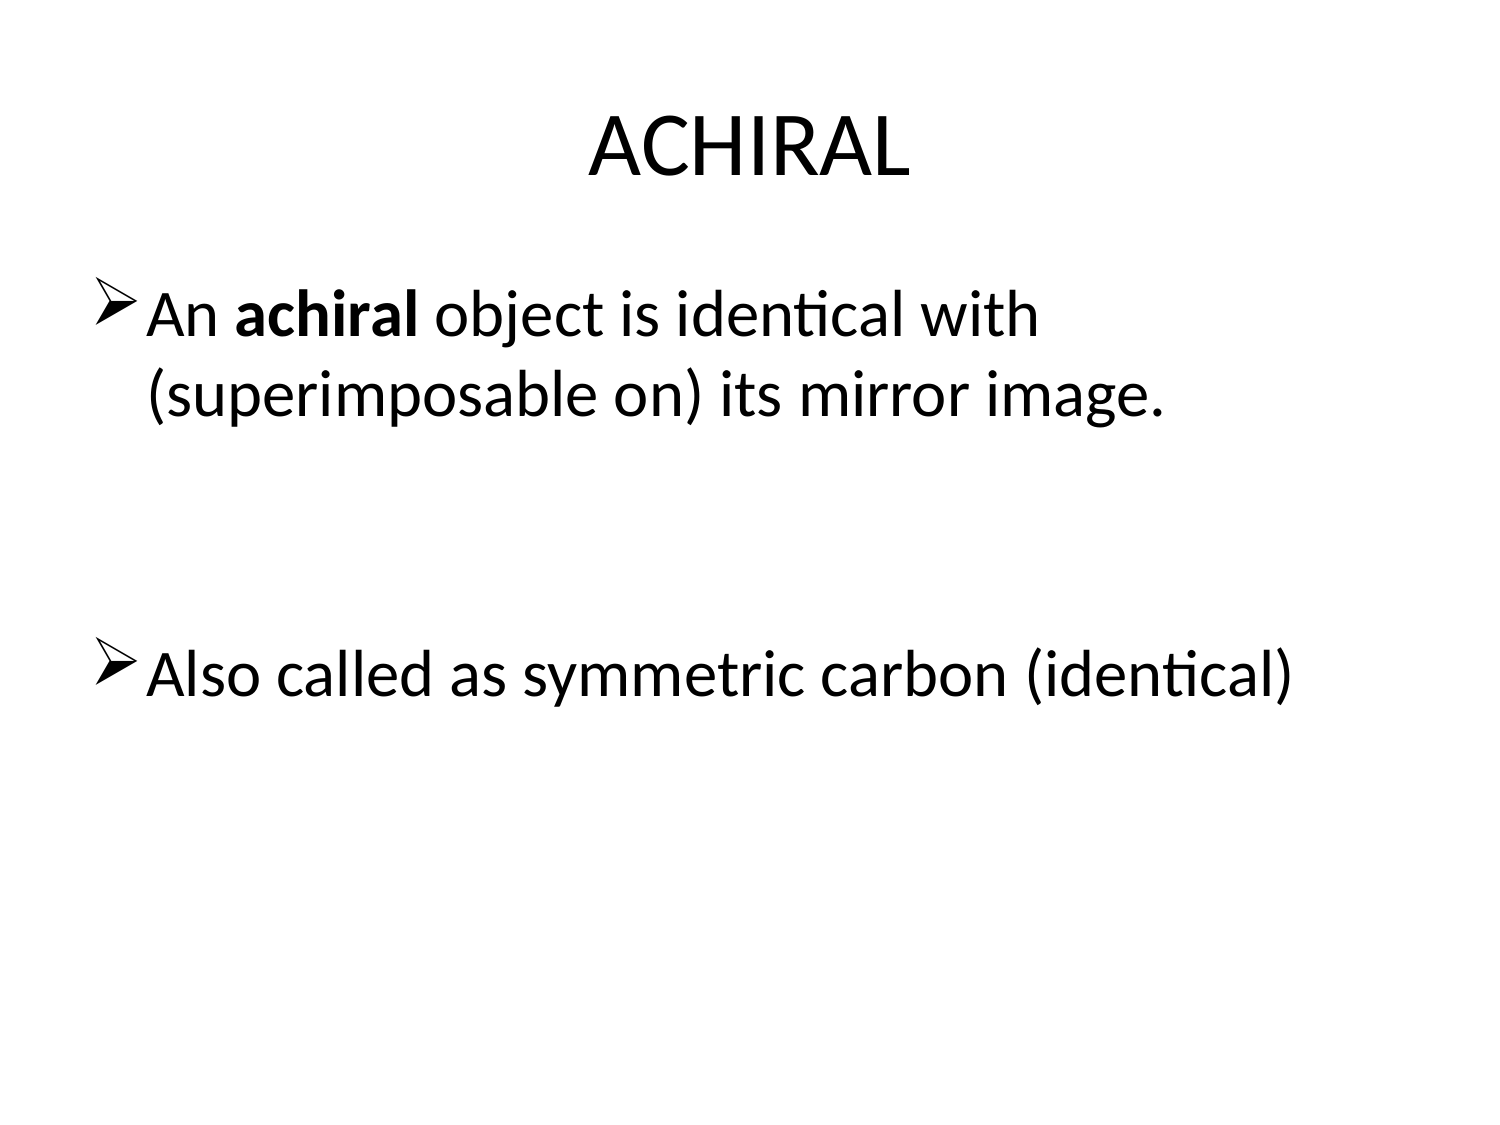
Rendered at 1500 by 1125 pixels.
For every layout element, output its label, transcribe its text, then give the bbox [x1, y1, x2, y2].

list An achiral object is identical with (superimposable on) its mirror image. Also called as symmetric carbon (identical) [75, 262, 1425, 1005]
title ACHIRAL [75, 45, 1425, 233]
